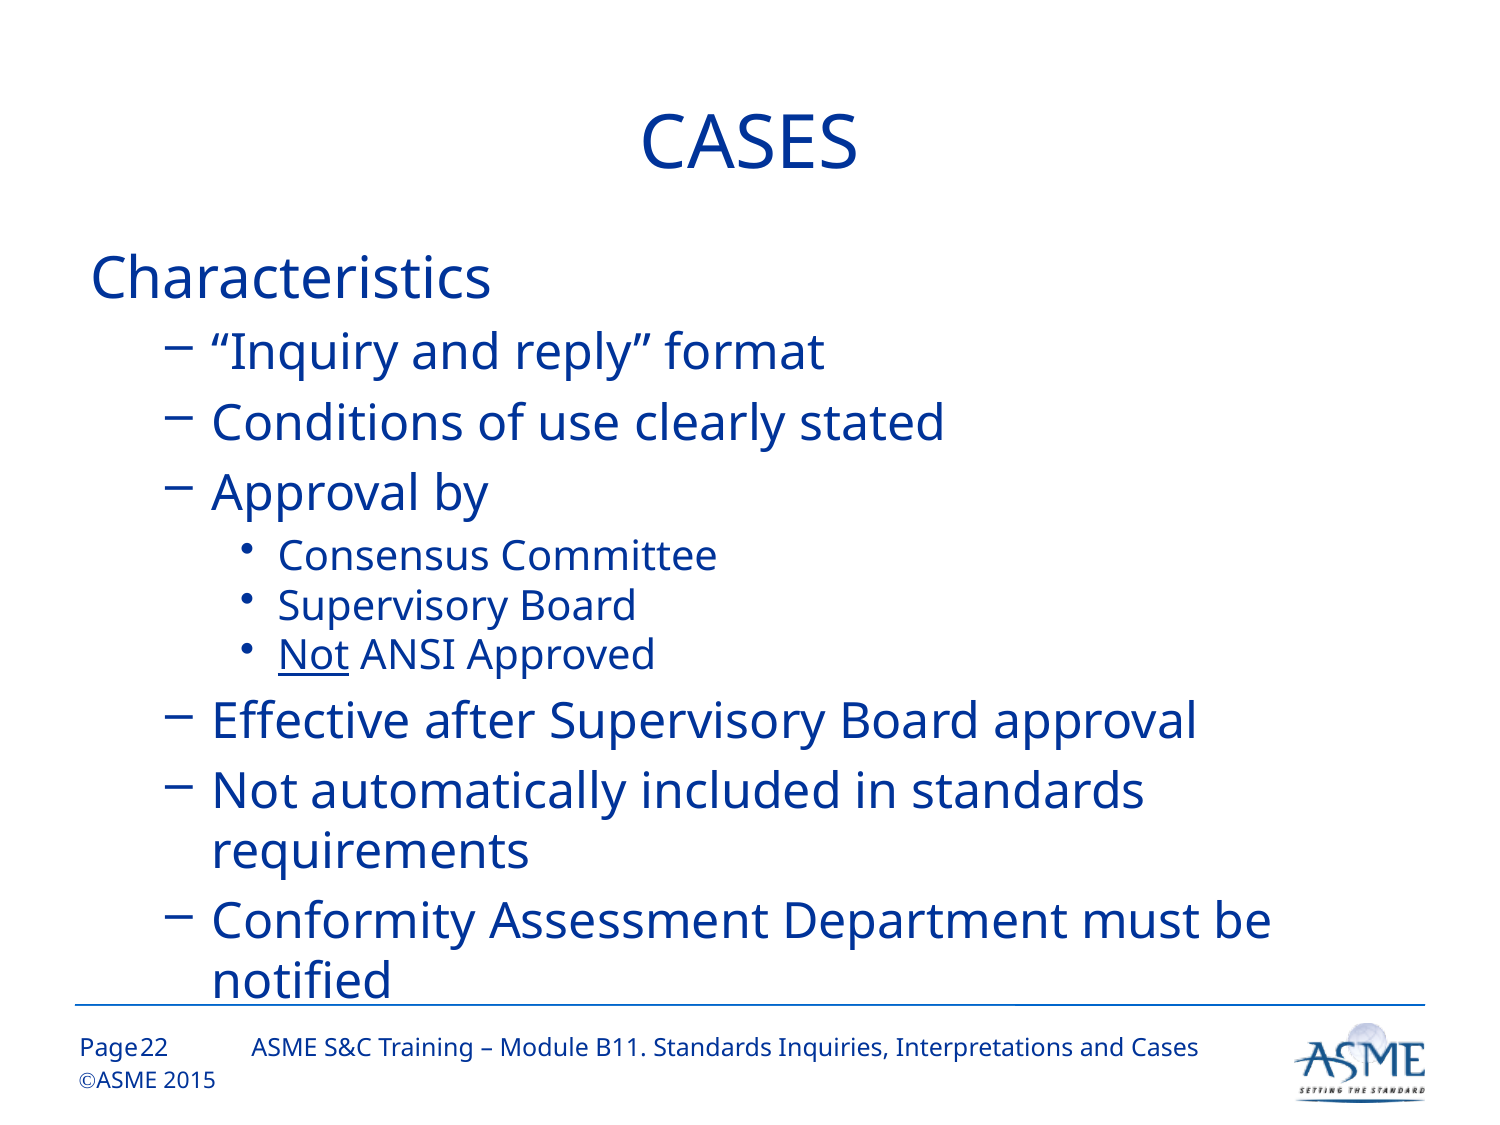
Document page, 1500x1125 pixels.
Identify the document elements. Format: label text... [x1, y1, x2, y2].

slide_number 21 [125, 1024, 196, 1103]
picture [1294, 1023, 1425, 1103]
title CASES [75, 45, 1425, 232]
footer ASME S&C Training – Module B11. Standards Inquiries, Interpretations and Cases [229, 1024, 1230, 1103]
list Characteristics “Inquiry and reply” format Conditions of use clearly stated Approval by Consensus Committee Supervisory Board Not ANSI Approved Effective after Supervisory Board approval Not automatically included in standards requirements Conformity Assessment Department must be notified [75, 232, 1425, 1005]
